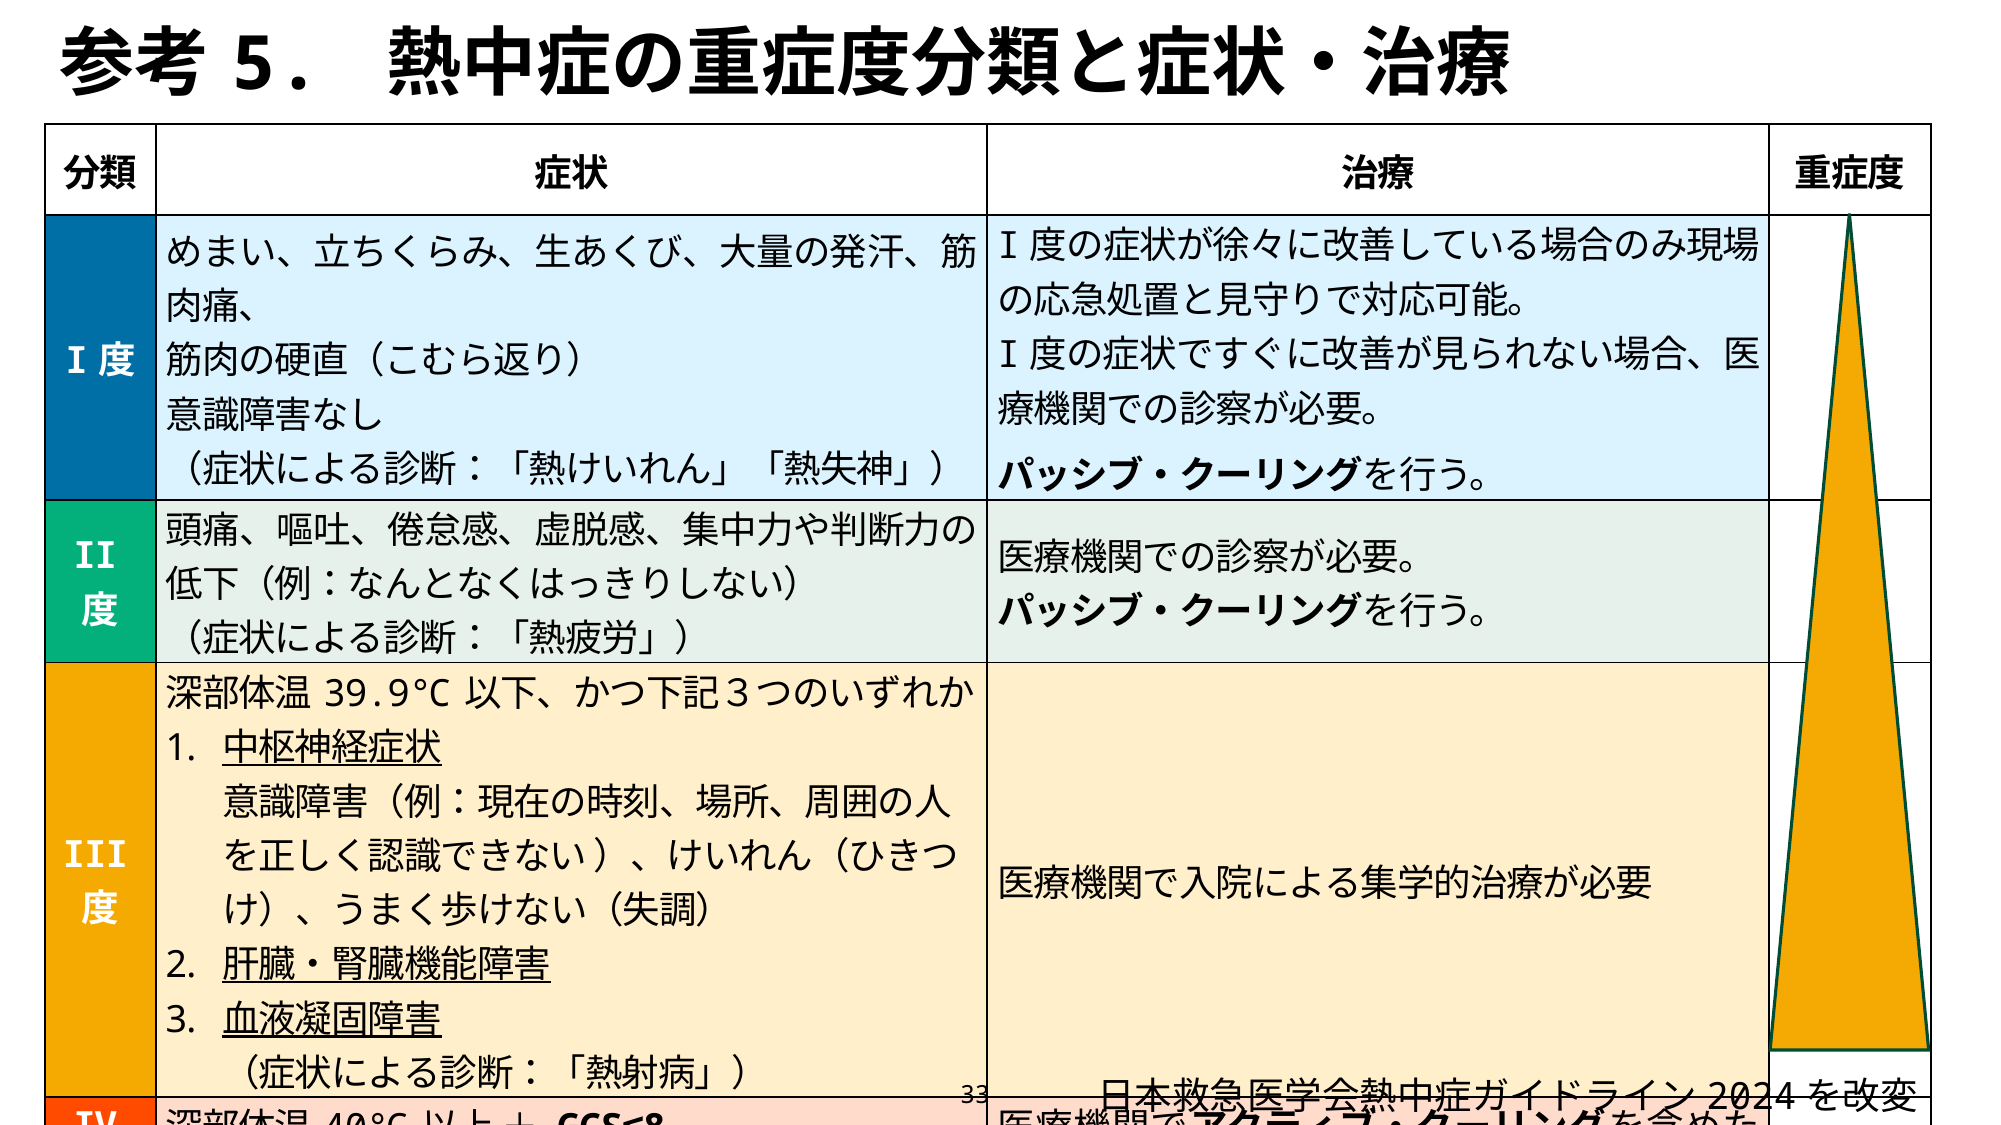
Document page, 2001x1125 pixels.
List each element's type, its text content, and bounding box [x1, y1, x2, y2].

table_header 分類 [46, 134, 155, 214]
table_cell 医療機関で入院による集学的治療が必要 [988, 663, 1768, 1065]
table_cell [1852, 216, 1930, 499]
table_header 症状 [157, 134, 986, 214]
table_cell [1879, 501, 1930, 662]
table_cell I度の症状が徐々に改善している場合のみ現場の応急処置と見守りで対応可能。 I度の症状ですぐに改善が見られない場合、医療機関での診察が必要。 パッシブ・クーリングを行う。 [988, 216, 1768, 499]
table_cell [1770, 663, 1805, 1024]
table_cell 深部体温40℃以上 ＋ GCS≦8 （症状による診断：「熱射病」） [157, 1098, 750, 1125]
table_cell めまい、立ちくらみ、生あくび、大量の発汗、筋肉痛、 筋肉の硬直（こむら返り） 意識障害なし （症状による診断：「熱けいれん」「熱失神」） [157, 216, 986, 499]
table_cell [1770, 1052, 1930, 1064]
slide_number 33 [750, 1065, 1200, 1125]
table_cell III度 [46, 663, 155, 1096]
table_cell 頭痛、嘔吐、倦怠感、虚脱感、集中力や判断力の低下（例：なんとなくはっきりしない） （症状による診断：「熱疲労」） [157, 501, 986, 662]
table_cell [1894, 663, 1930, 1036]
table_cell I度 [46, 216, 155, 499]
table_cell IV度 [46, 1098, 155, 1125]
table_header 治療 [988, 134, 1768, 214]
table_header 重症度 [1770, 125, 1930, 214]
text_box 日本救急医学会熱中症ガイドライン2024を改変 [1039, 1064, 1933, 1125]
table_cell 医療機関での診察が必要。 パッシブ・クーリングを行う。 [988, 501, 1768, 662]
table_cell [1770, 216, 1847, 499]
text_box [1768, 213, 1931, 1052]
text_box 参考5. 熱中症の重症度分類と症状・治療 [45, 0, 1771, 134]
table_cell II度 [46, 501, 155, 662]
table_cell 深部体温39.9℃以下、かつ下記３つのいずれか 中枢神経症状 意識障害（例：現在の時刻、場所、周囲の人を正しく認識できない ）、けいれん（ひきつけ）、うまく歩けない（失調） 肝臓・腎臓機能障害 血液凝固障害 （症状による診断：「熱射病」） [157, 663, 986, 1096]
table_cell [1770, 501, 1820, 662]
